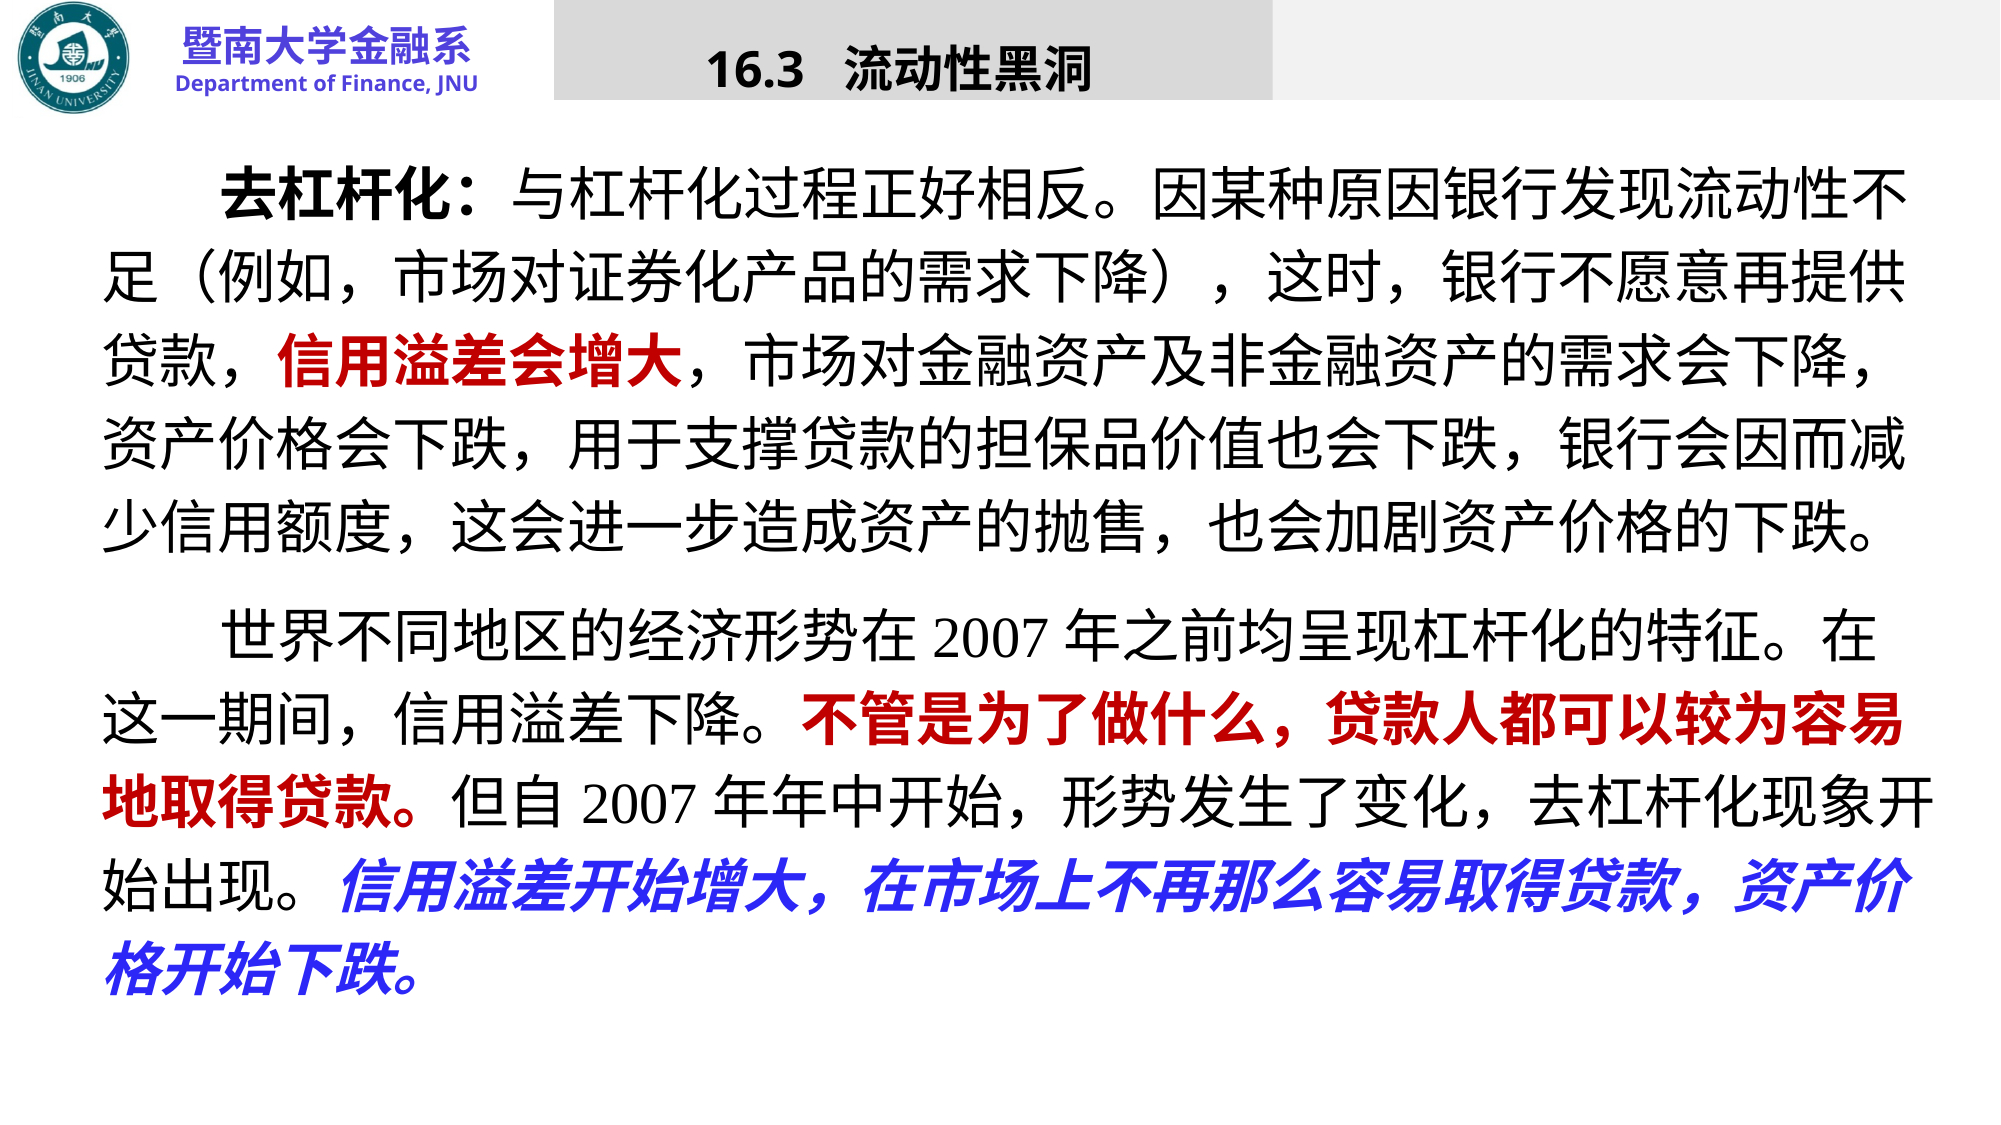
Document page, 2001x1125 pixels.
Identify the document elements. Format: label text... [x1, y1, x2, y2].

text_box 16.3 流动性黑洞 [690, 0, 1391, 105]
text_box 去杠杆化：与杠杆化过程正好相反。因某种原因银行发现流动性不足（例如，市场对证券化产品的需求下降），这时，银行不愿意再提供贷款，信用溢差会增大，市场对金融资产及非金融资产的需求会下降，资产价格会下跌，用于支撑贷款的担保品价值也会下跌，银行会因而减少信用额度，这会进一步造成资产的抛售，也会加剧资产价格的下跌。 世界不同地区的经济形势在2007年之前均呈现杠杆化的特征。在这一期间，信用溢差下降。不管是为了做什么，贷款人都可以较为容易地取得贷款。但自2007年年中开始，形势发生了变化，去杠杆化现象开始出现。信用溢差开始增大，在市场上不再那么容易取得贷款，资产价格开始下跌。 [86, 136, 1952, 611]
picture [12, 0, 131, 118]
